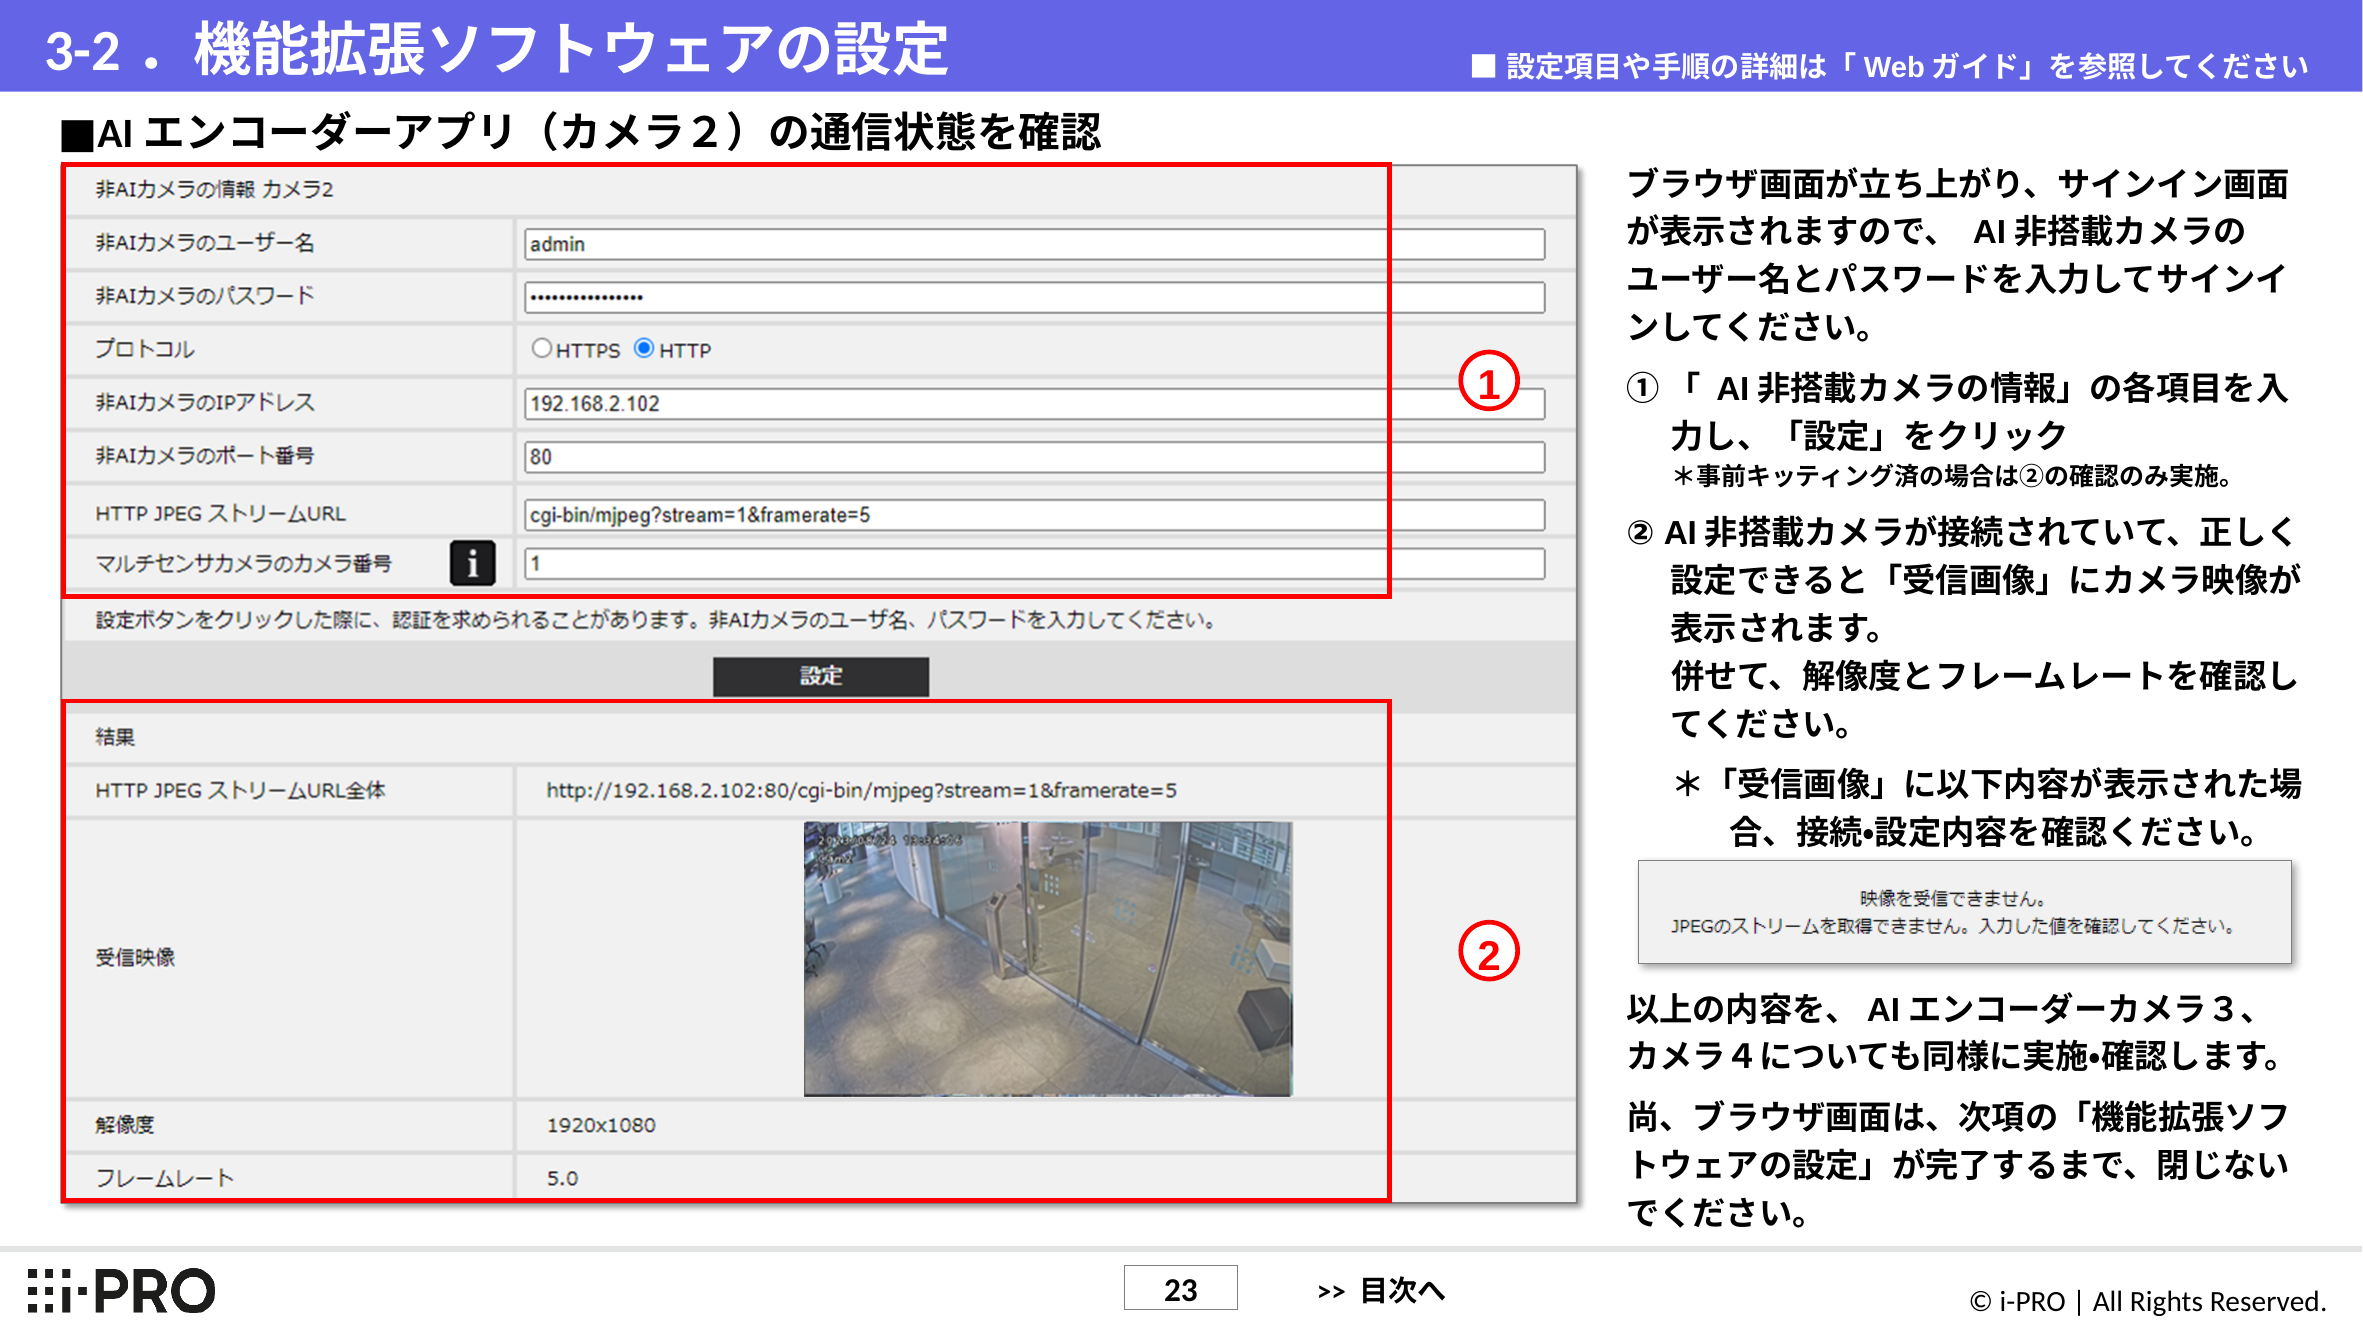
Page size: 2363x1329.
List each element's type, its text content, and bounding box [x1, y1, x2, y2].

picture [28, 1268, 215, 1313]
text_box >> 目次へ [1302, 1264, 1462, 1315]
picture [1638, 860, 2292, 964]
picture [56, 160, 1591, 1217]
text_box ブラウザ画面が立ち上がり、サインイン画面が表示されますので、 AI非搭載カメラのユーザー名とパスワードを入力してサインインしてください。 ①「 AI非搭載カメラの情報」の各項目を入力し、「設定」をクリック ＊事前キッティング済の場合は②の確認のみ実施。 ② AI非搭載カメラが接続されていて、正しく設定できると「受信画像」にカメラ映像が表示されます。 併せて、解像度とフレームレートを確認してください。 ＊「受信画像」に以下内容が表示された場合、接続・設定内容を確認ください。 [1611, 147, 2320, 859]
text_box ■設定項目や手順の詳細は「Webガイド」を参照してください [1455, 34, 2325, 92]
title 3-2．機能拡張ソフトウェアの設定 [0, 0, 2363, 89]
text_box 以上の内容を、AIエンコーダーカメラ３、カメラ４についても同様に実施・確認します。 尚、ブラウザ画面は、次項の「機能拡張ソフトウェアの設定」が完了するまで、閉じないでください。 [1611, 972, 2320, 1240]
list ■AIエンコーダーアプリ（カメラ２）の通信状態を確認 [43, 89, 1709, 162]
